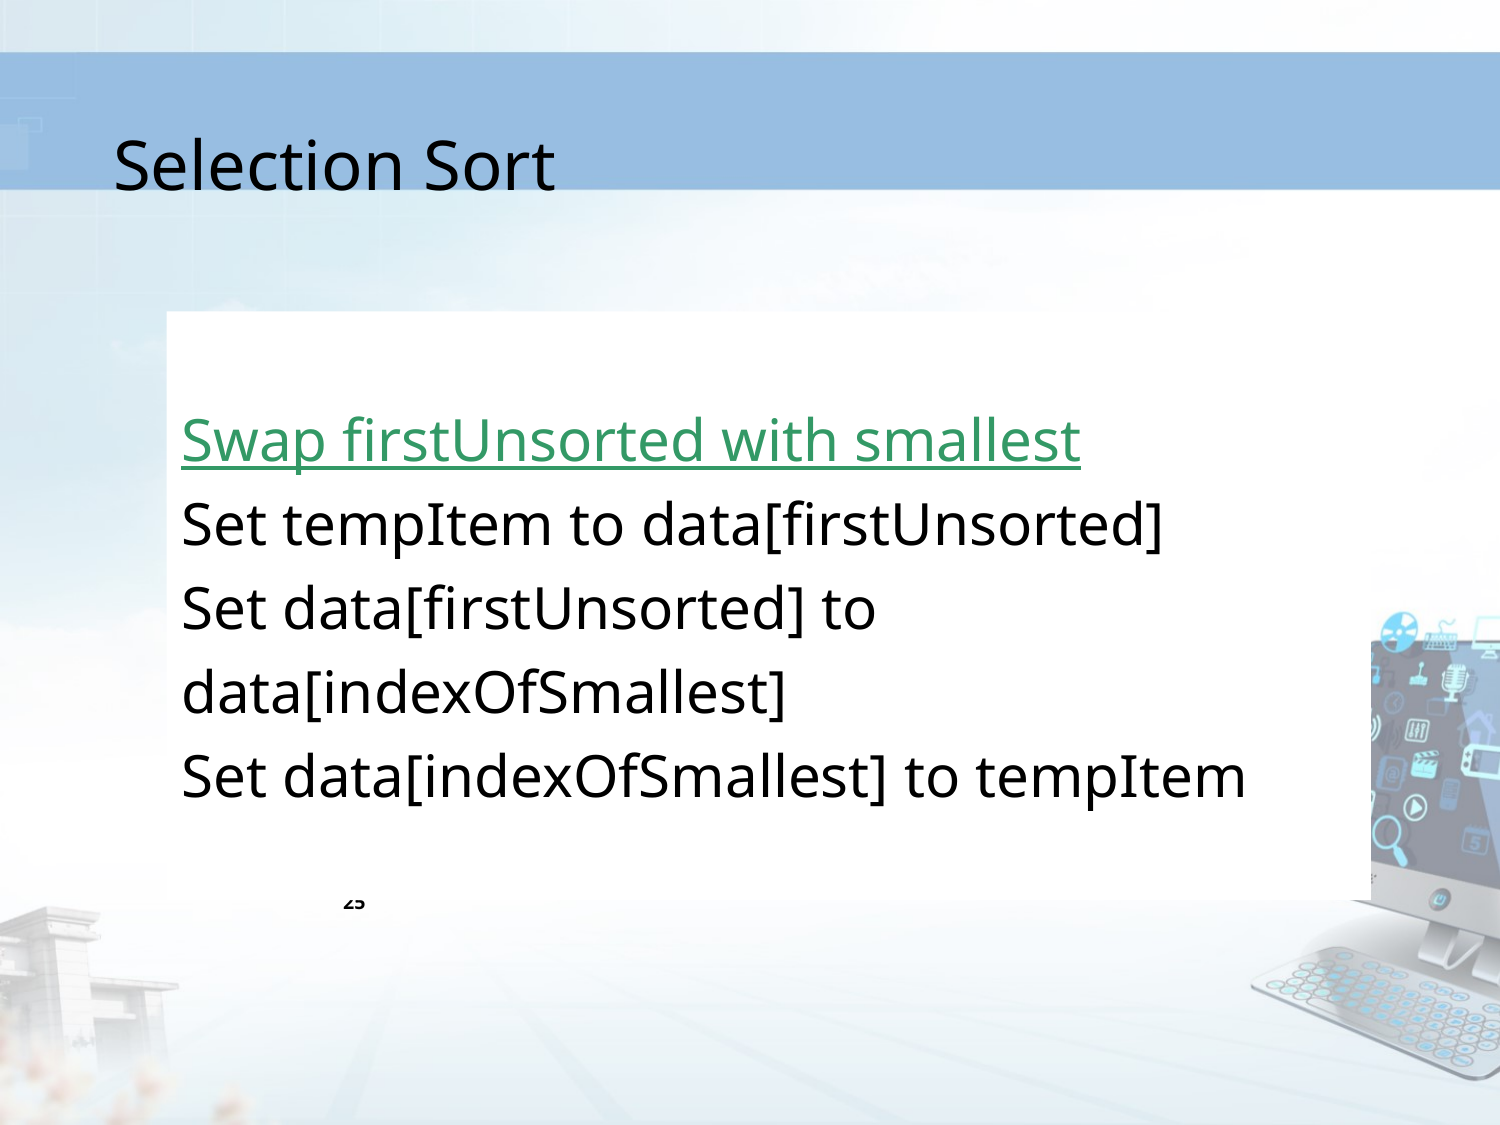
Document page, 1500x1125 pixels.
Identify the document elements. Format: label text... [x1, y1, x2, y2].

title Selection Sort [103, 59, 1397, 278]
picture [0, 0, 1500, 1125]
text_box 25 [328, 901, 523, 909]
text_box Swap firstUnsorted with smallest Set tempItem to data[firstUnsorted] Set data[firstUnsorted] to data[indexOfSmallest] Set data[indexOfSmallest] to tempItem [166, 311, 1371, 901]
